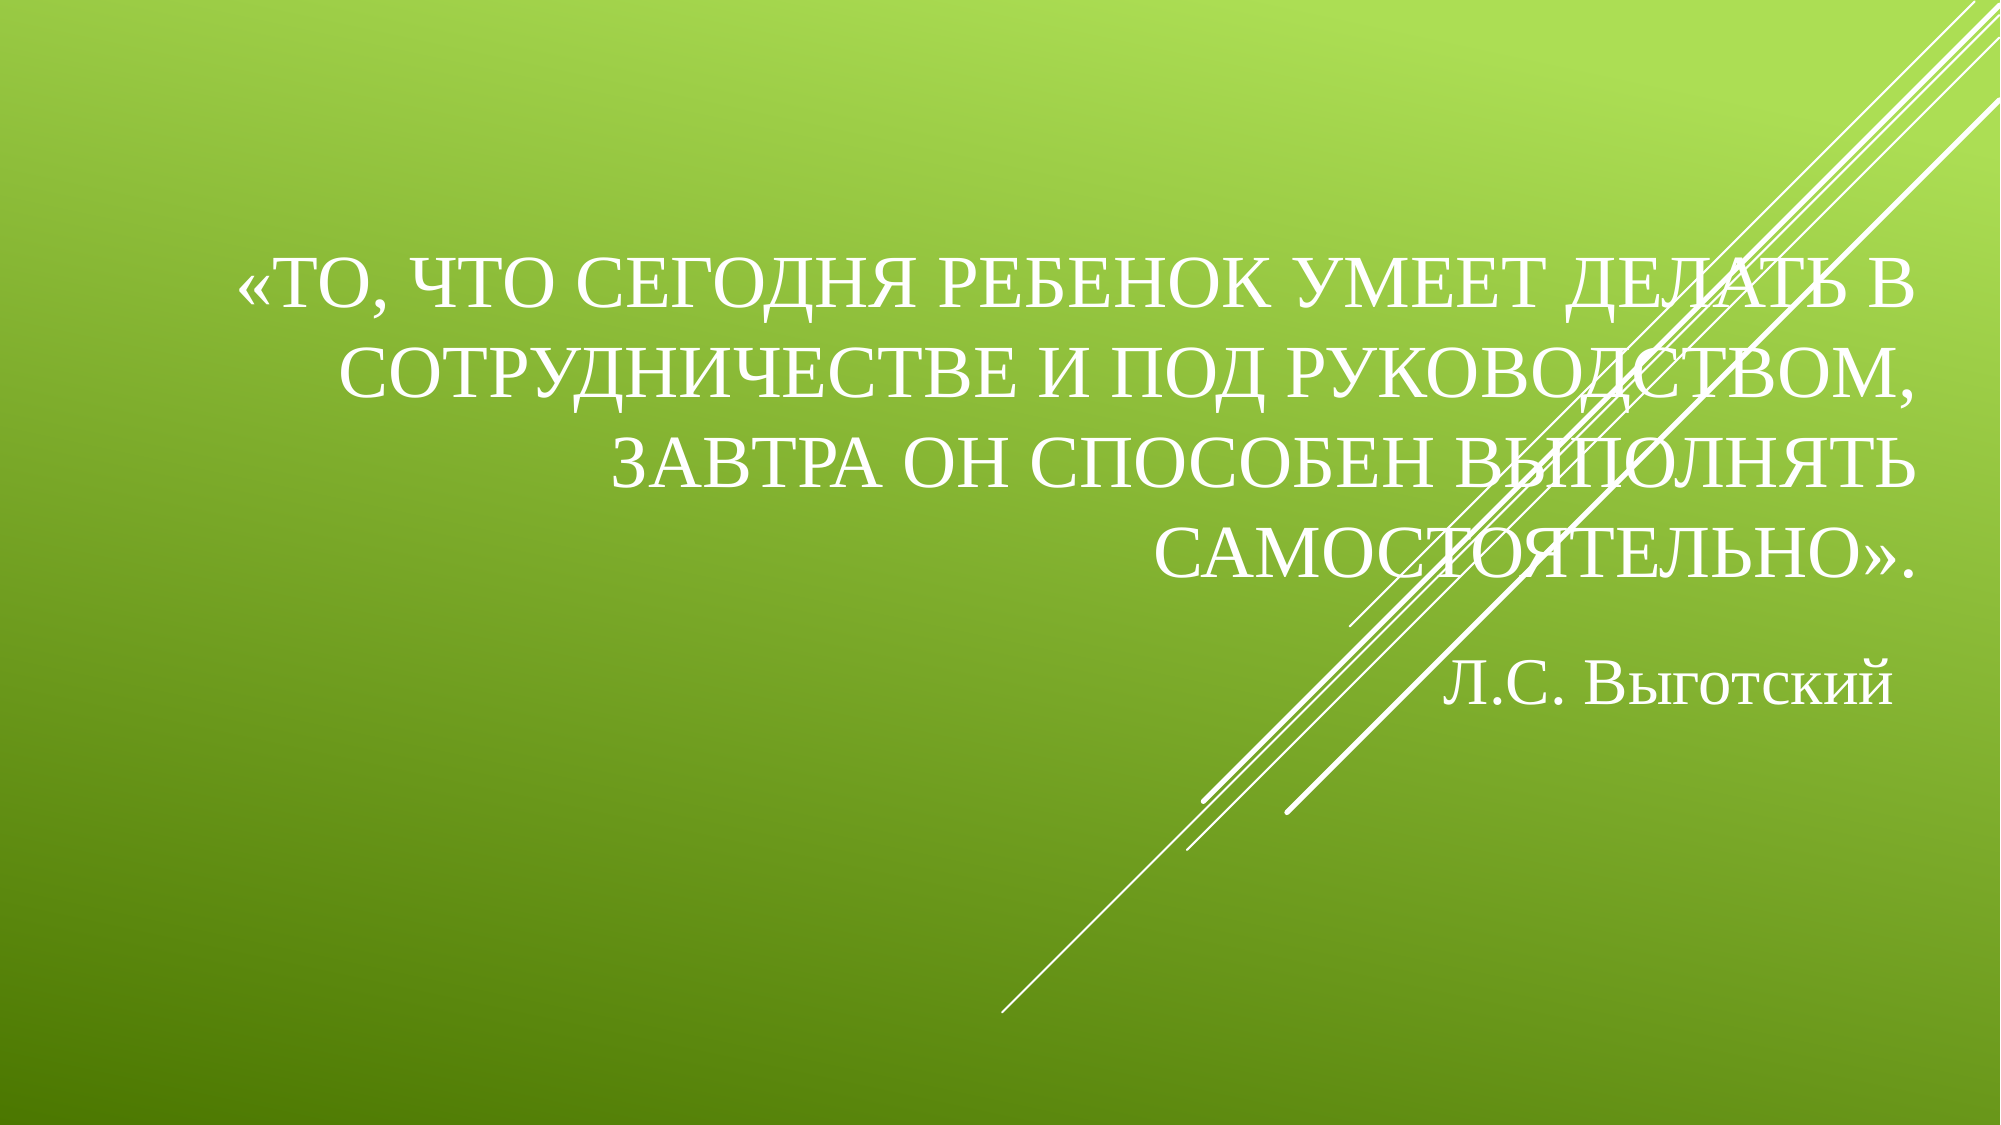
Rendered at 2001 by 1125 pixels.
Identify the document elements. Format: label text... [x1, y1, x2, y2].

title «То, что сегодня ребенок умеет делать в сотрудничестве и под руководством, завтра он способен выполнять самостоятельно». [112, 112, 1934, 600]
subtitle Л.С. Выготский [112, 630, 1911, 950]
